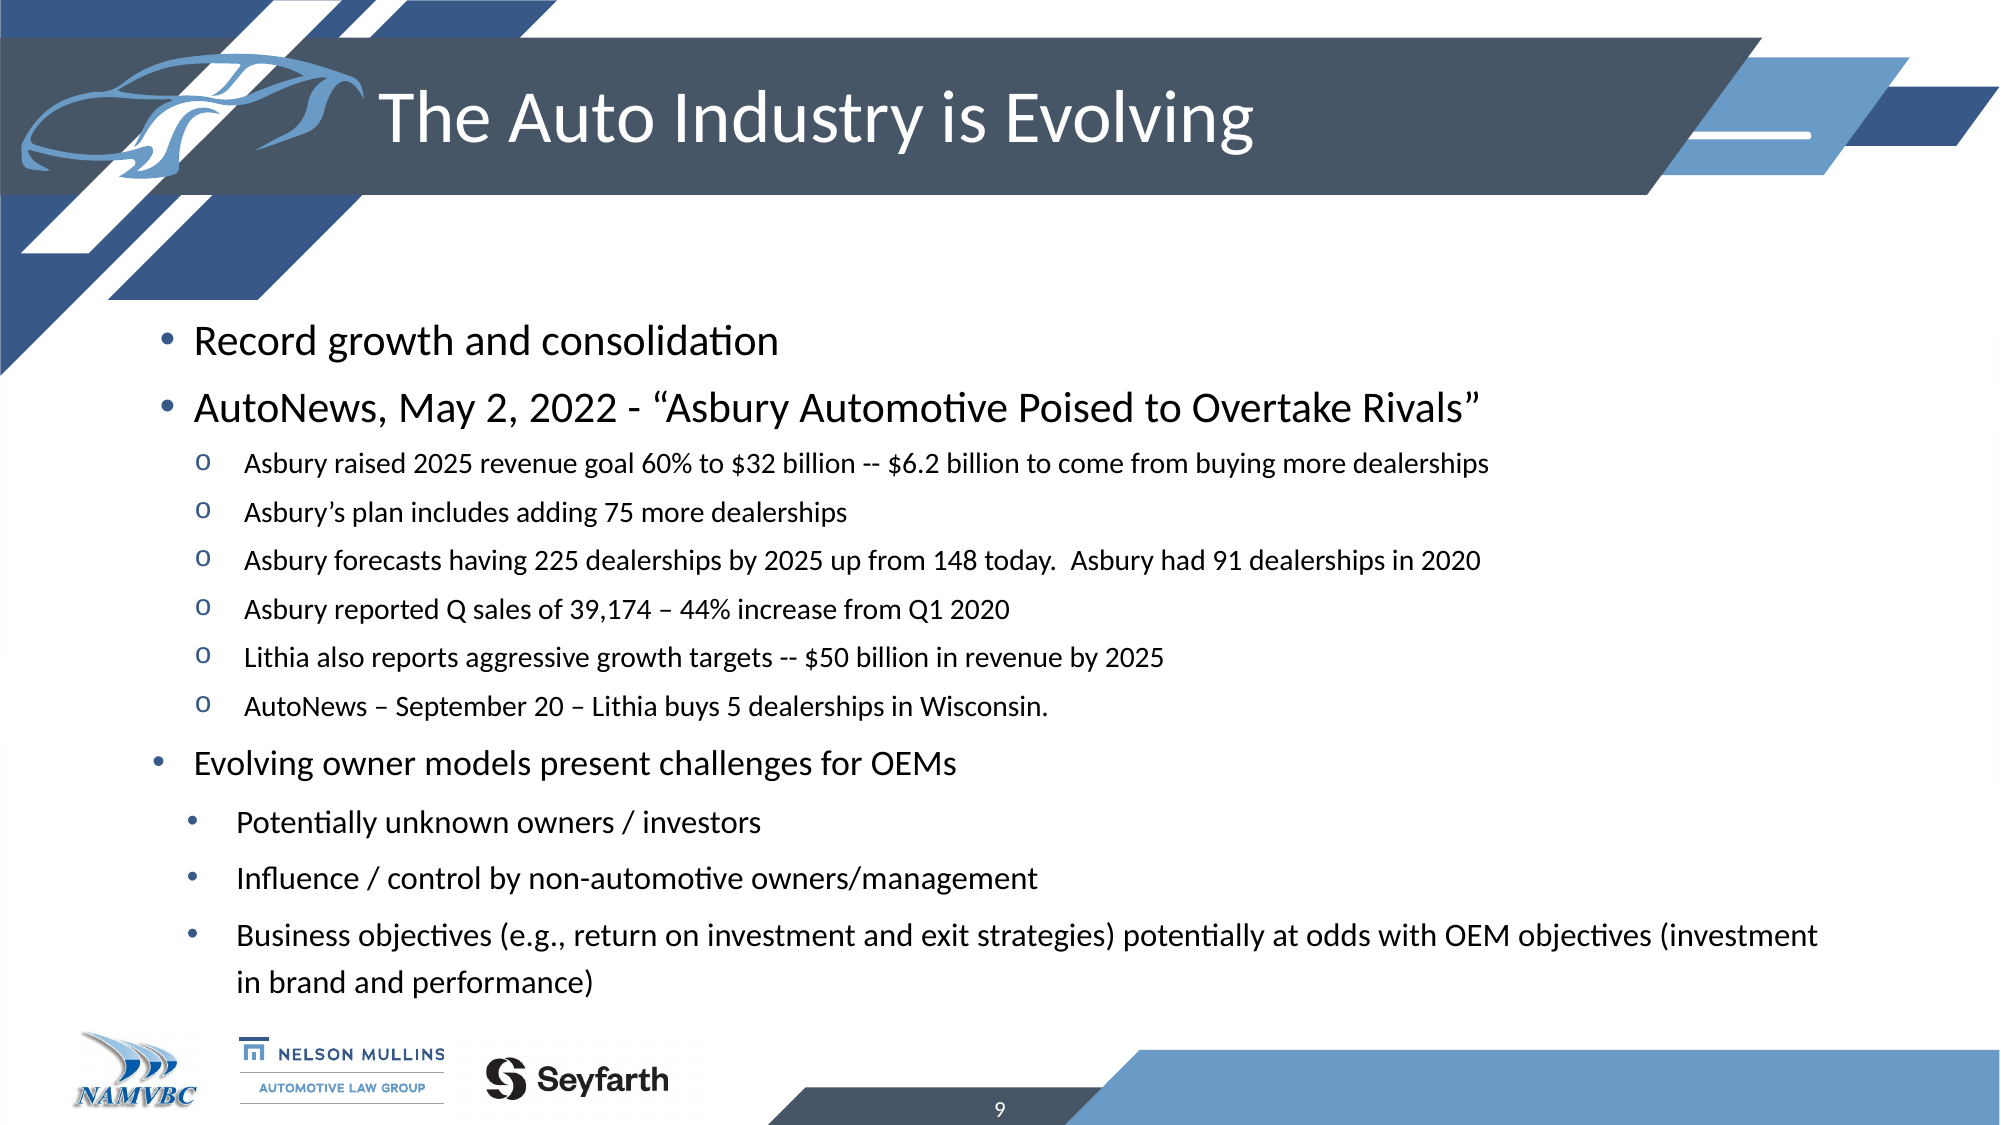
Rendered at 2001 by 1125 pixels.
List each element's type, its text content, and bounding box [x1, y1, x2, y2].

picture [444, 1039, 710, 1125]
slide_number 9 [907, 1087, 1093, 1125]
title The Auto Industry is Evolving [363, 37, 1759, 199]
picture [70, 1027, 202, 1113]
list Record growth and consolidation AutoNews, May 2, 2022 - “Asbury Automotive Poised to Overtake Rivals” Asbury raised 2025 revenue goal 60% to $32 billion -- $6.2 billion to come from buying more dealerships Asbury’s plan includes adding 75 more dealerships Asbury forecasts having 225 dealerships by 2025 up from 148 today. Asbury had 91 dealerships in 2020 Asbury reported Q sales of 39,174 – 44% increase from Q1 2020 Lithia also reports aggressive growth targets -- $50 billion in revenue by 2025 AutoNews – September 20 – Lithia buys 5 dealerships in Wisconsin. Evolving owner models present challenges for OEMs Potentially unknown owners / investors Influence / control by non-automotive owners/management Business objectives (e.g., return on investment and exit strategies) potentially at odds with OEM objectives (investment in brand and performance) [137, 299, 1863, 1014]
